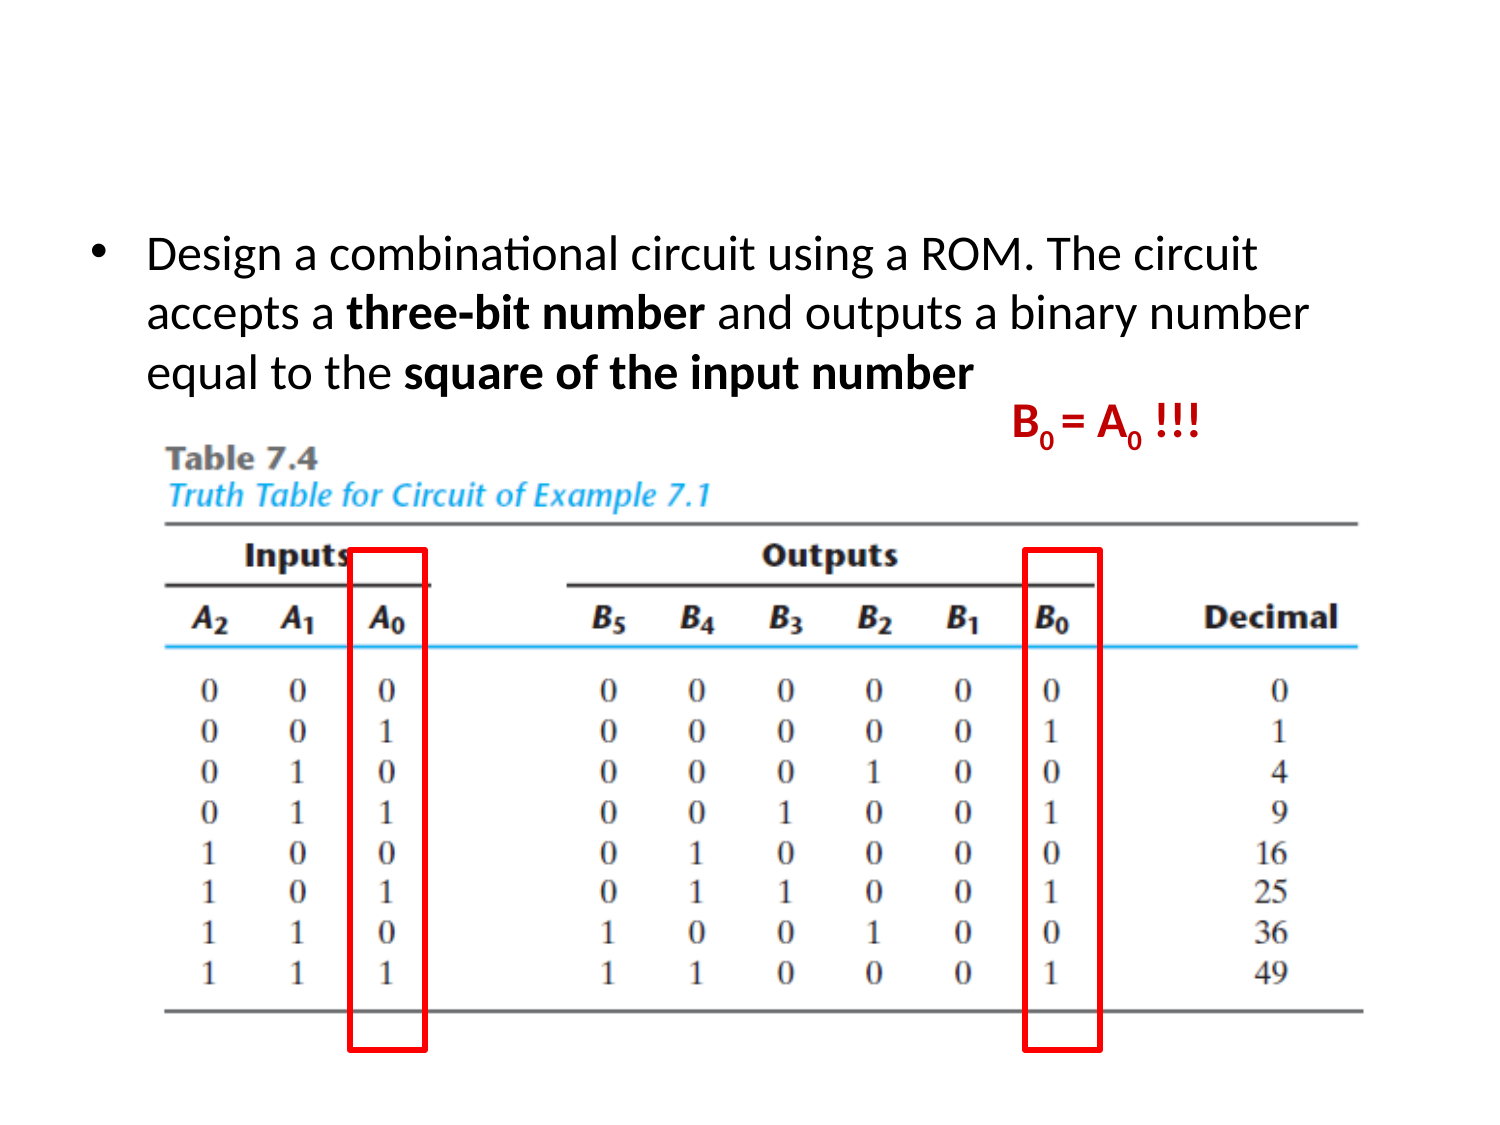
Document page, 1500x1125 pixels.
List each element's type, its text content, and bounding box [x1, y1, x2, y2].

list Design a combinational circuit using a ROM. The circuit accepts a three‐bit number and outputs a binary number equal to the square of the input number [75, 212, 1425, 1063]
picture [137, 437, 1376, 1041]
text_box B0 = A0 !!! [798, 373, 1427, 539]
